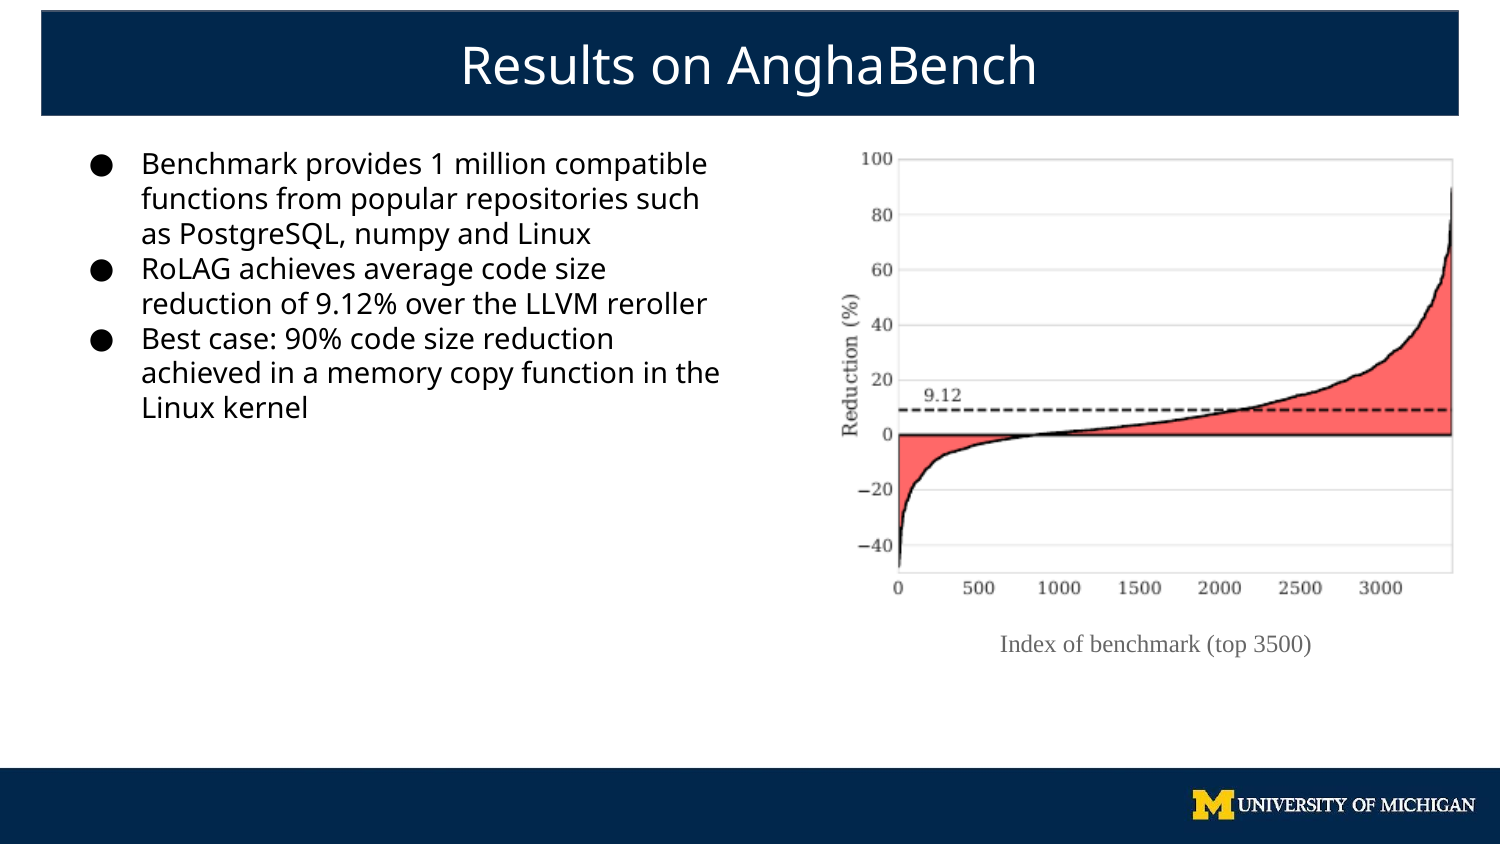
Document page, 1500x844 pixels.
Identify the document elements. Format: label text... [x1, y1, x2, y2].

picture [0, 766, 1500, 844]
text_box Benchmark provides 1 million compatible functions from popular repositories such as PostgreSQL, numpy and Linux RoLAG achieves average code size reduction of 9.12% over the LLVM reroller Best case: 90% code size reduction achieved in a memory copy function in the Linux kernel [51, 130, 750, 440]
text_box Index of benchmark (top 3500) [957, 630, 1354, 673]
text_box Results on AnghaBench [41, 11, 1459, 116]
picture [824, 140, 1500, 621]
